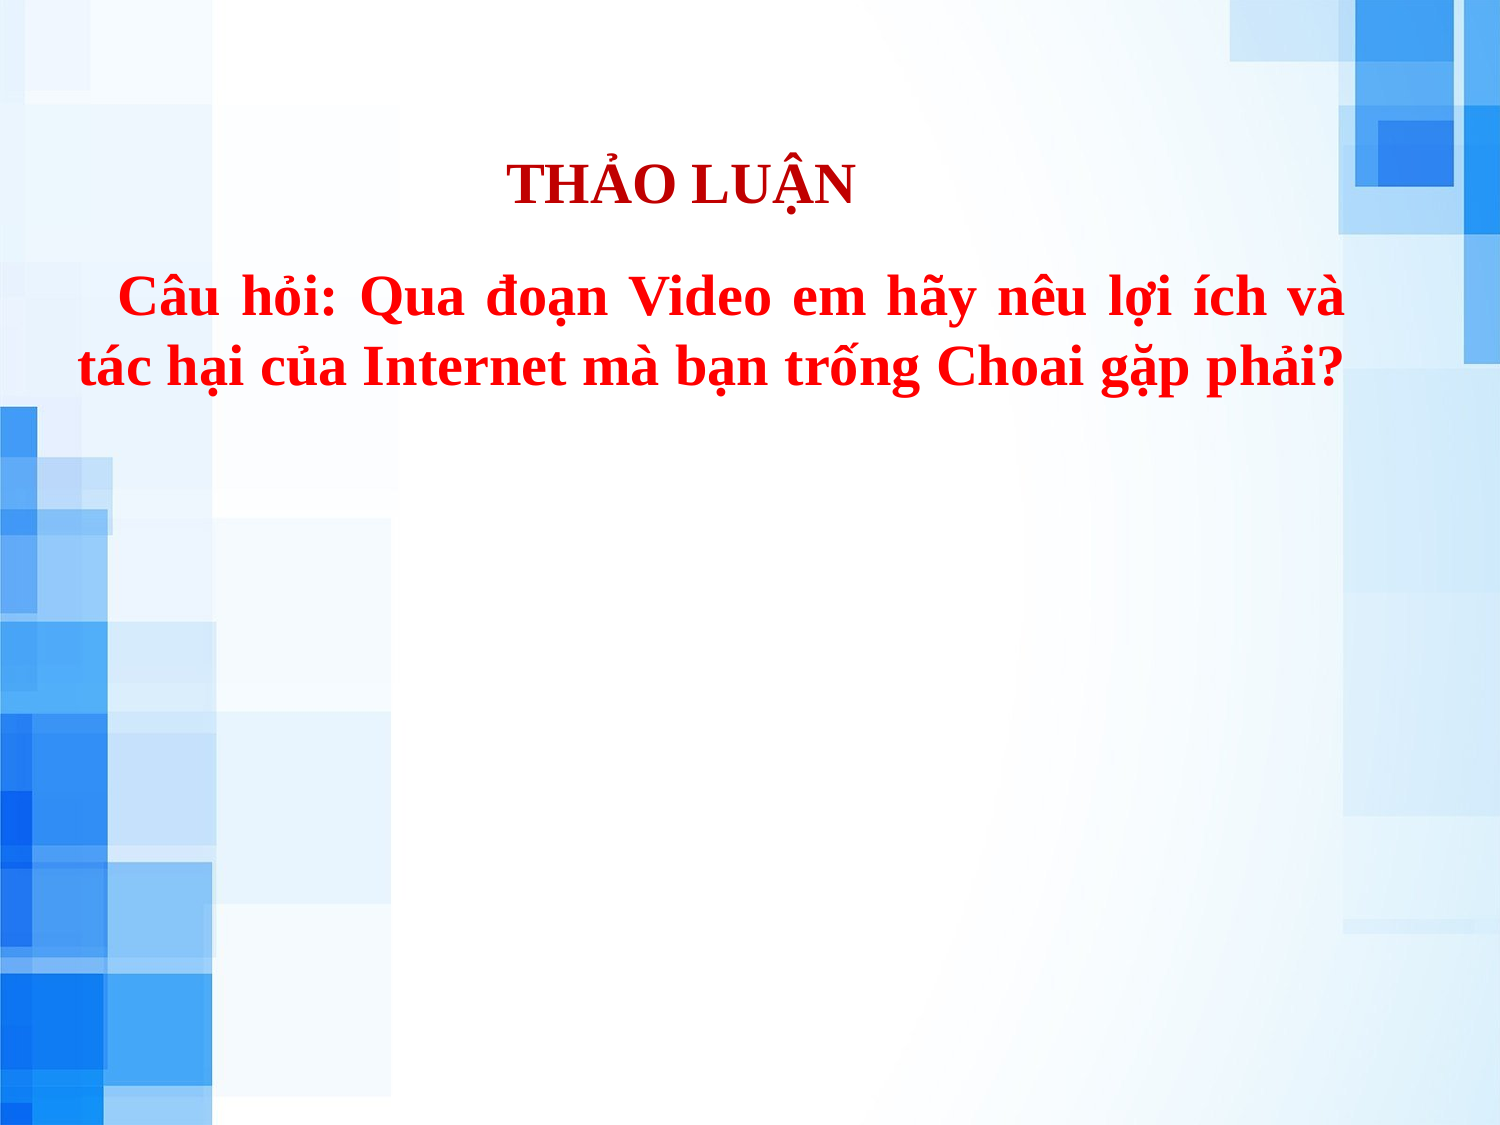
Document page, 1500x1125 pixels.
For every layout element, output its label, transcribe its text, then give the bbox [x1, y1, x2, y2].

picture [0, 0, 1500, 1125]
text_box Câu hỏi: Qua đoạn Video em hãy nêu lợi ích và tác hại của Internet mà bạn trống Choai gặp phải? [62, 249, 1363, 405]
text_box THẢO LUẬN [324, 137, 1038, 216]
